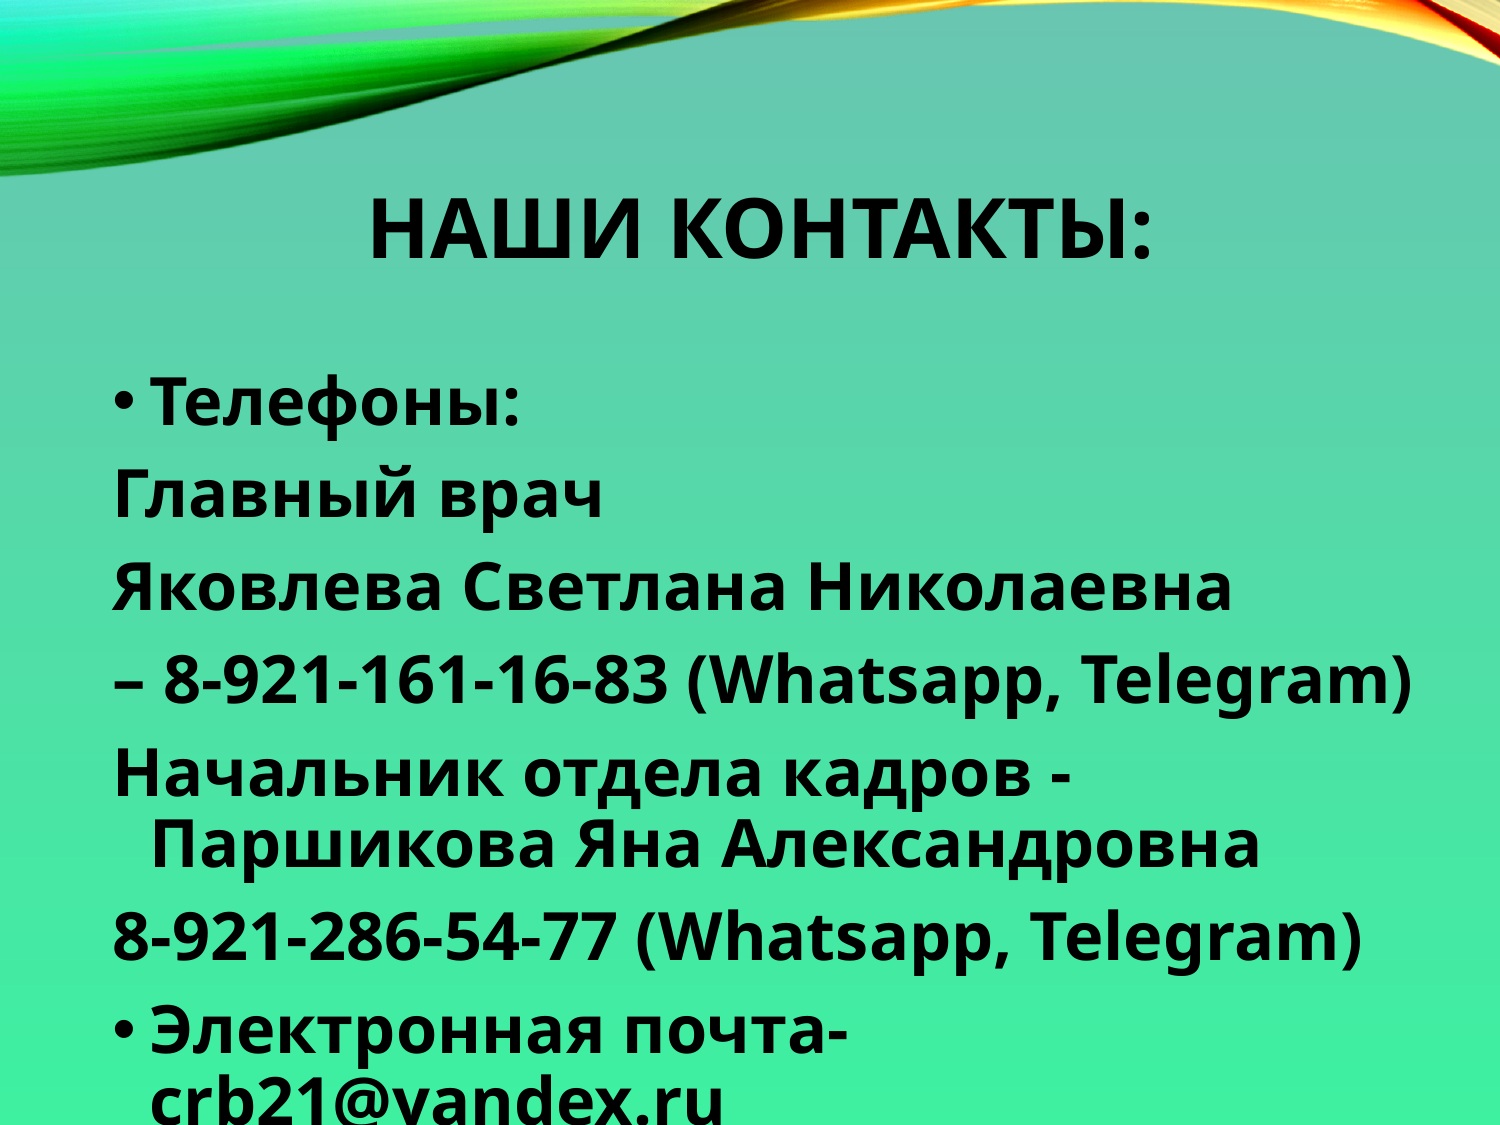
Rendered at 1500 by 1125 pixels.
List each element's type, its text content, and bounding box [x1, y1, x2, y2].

picture [0, 0, 1500, 178]
title наши Контакты: [237, 125, 1284, 338]
list Телефоны: Главный врач Яковлева Светлана Николаевна – 8-921-161-16-83 (Whаtsapp, Telegram) Начальник отдела кадров - Паршикова Яна Александровна 8-921-286-54-77 (Whаtsapp, Telegram) Электронная почта- crb21@yandex.ru [97, 359, 1450, 1028]
